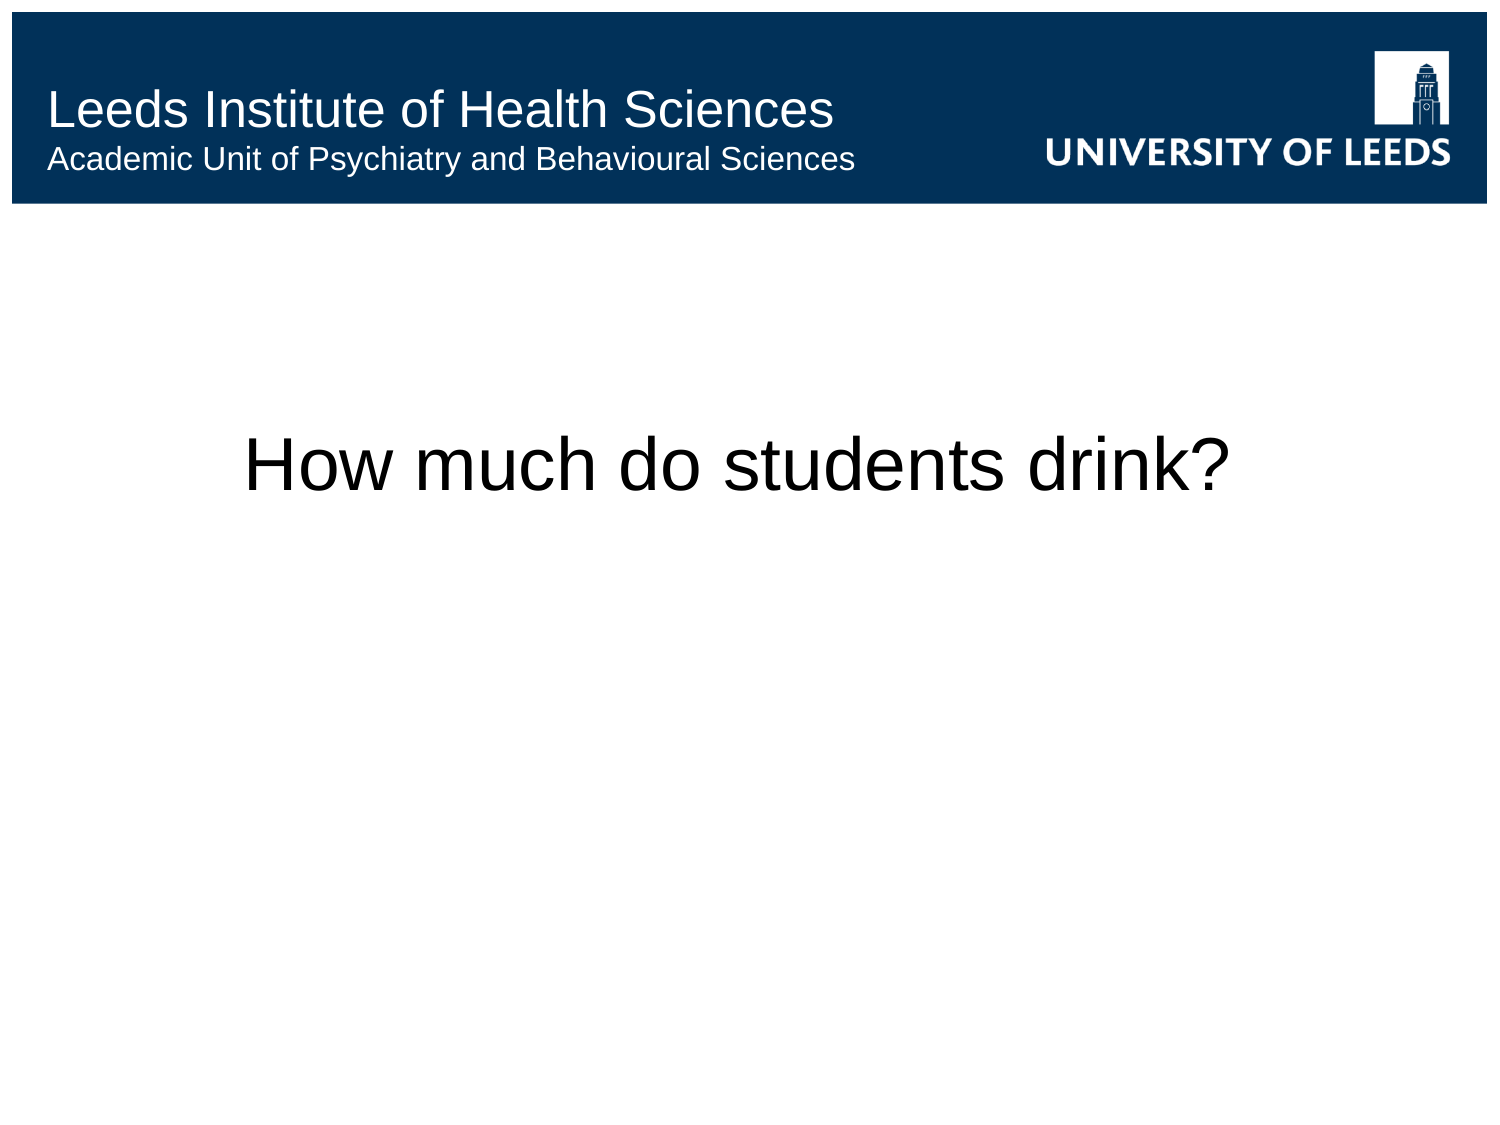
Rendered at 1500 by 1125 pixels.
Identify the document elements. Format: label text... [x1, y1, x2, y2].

text_box How much do students drink? [229, 408, 1359, 513]
picture [1008, 12, 1488, 204]
title Leeds Institute of Health Sciences Academic Unit of Psychiatry and Behavioural Sciences [41, 28, 1010, 185]
